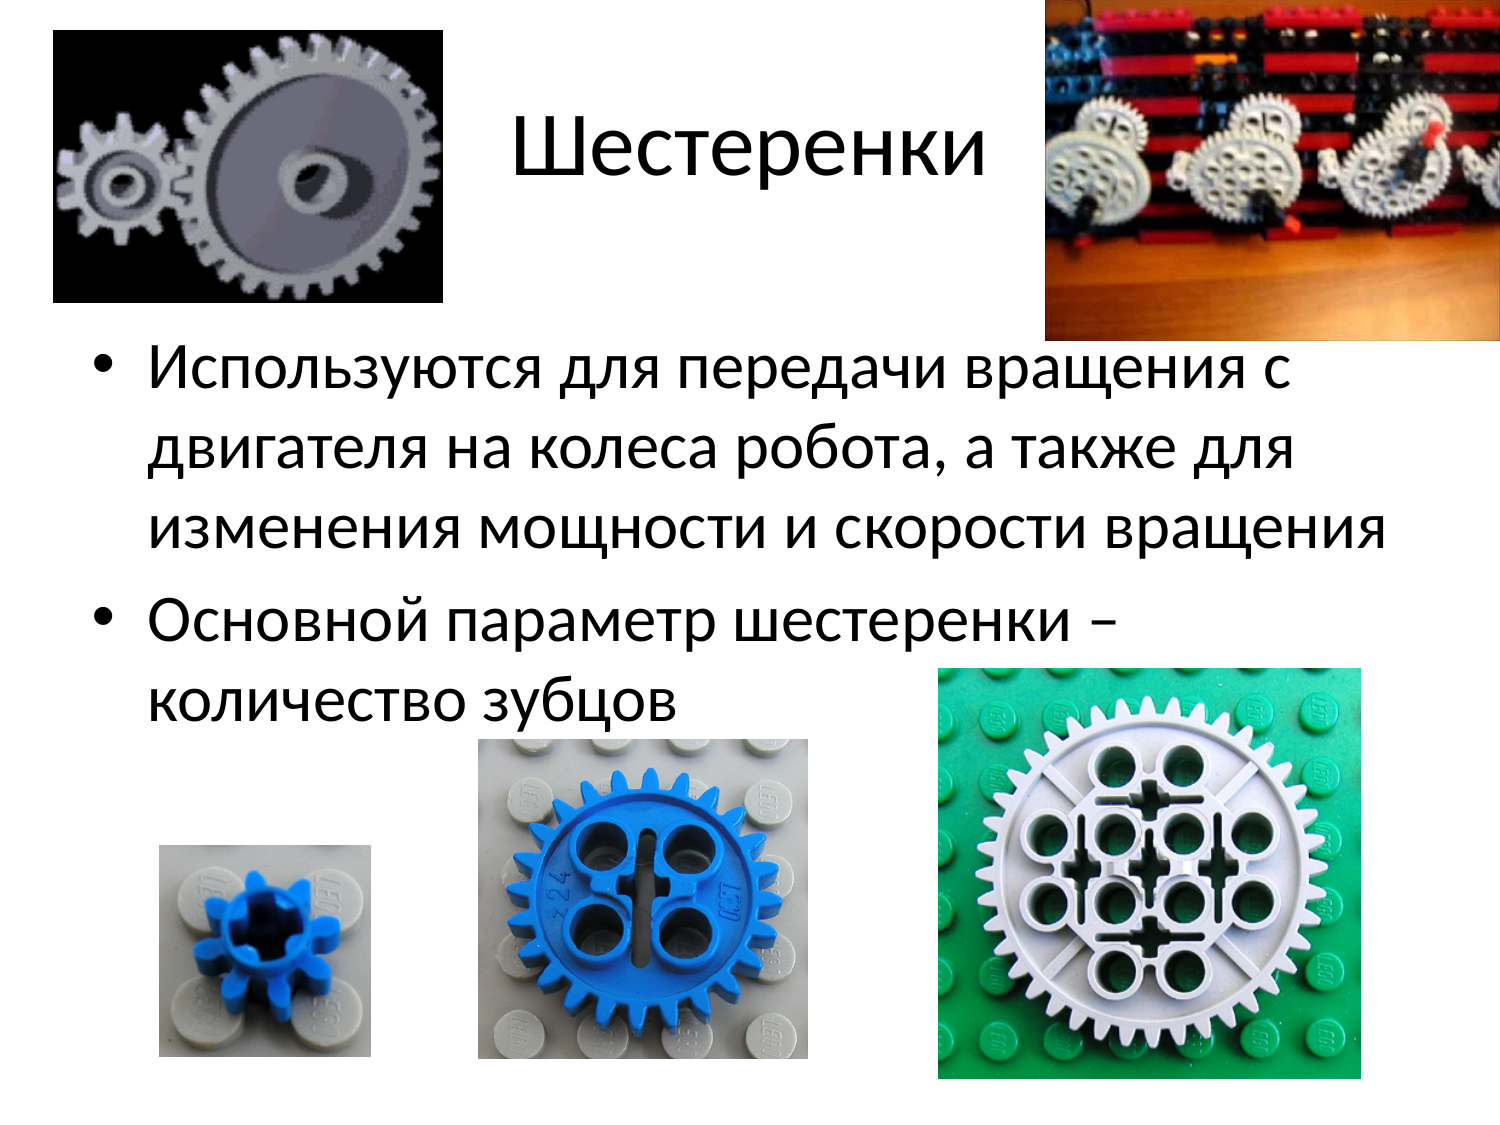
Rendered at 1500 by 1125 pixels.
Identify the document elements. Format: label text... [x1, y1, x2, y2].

list Используются для передачи вращения с двигателя на колеса робота, а также для изменения мощности и скорости вращения Основной параметр шестеренки – количество зубцов [76, 314, 1427, 1057]
picture [52, 30, 444, 304]
picture [159, 845, 371, 1058]
title Шестеренки [448, 45, 1040, 233]
picture [1045, 0, 1500, 342]
picture [938, 668, 1362, 1079]
picture [478, 739, 808, 1059]
